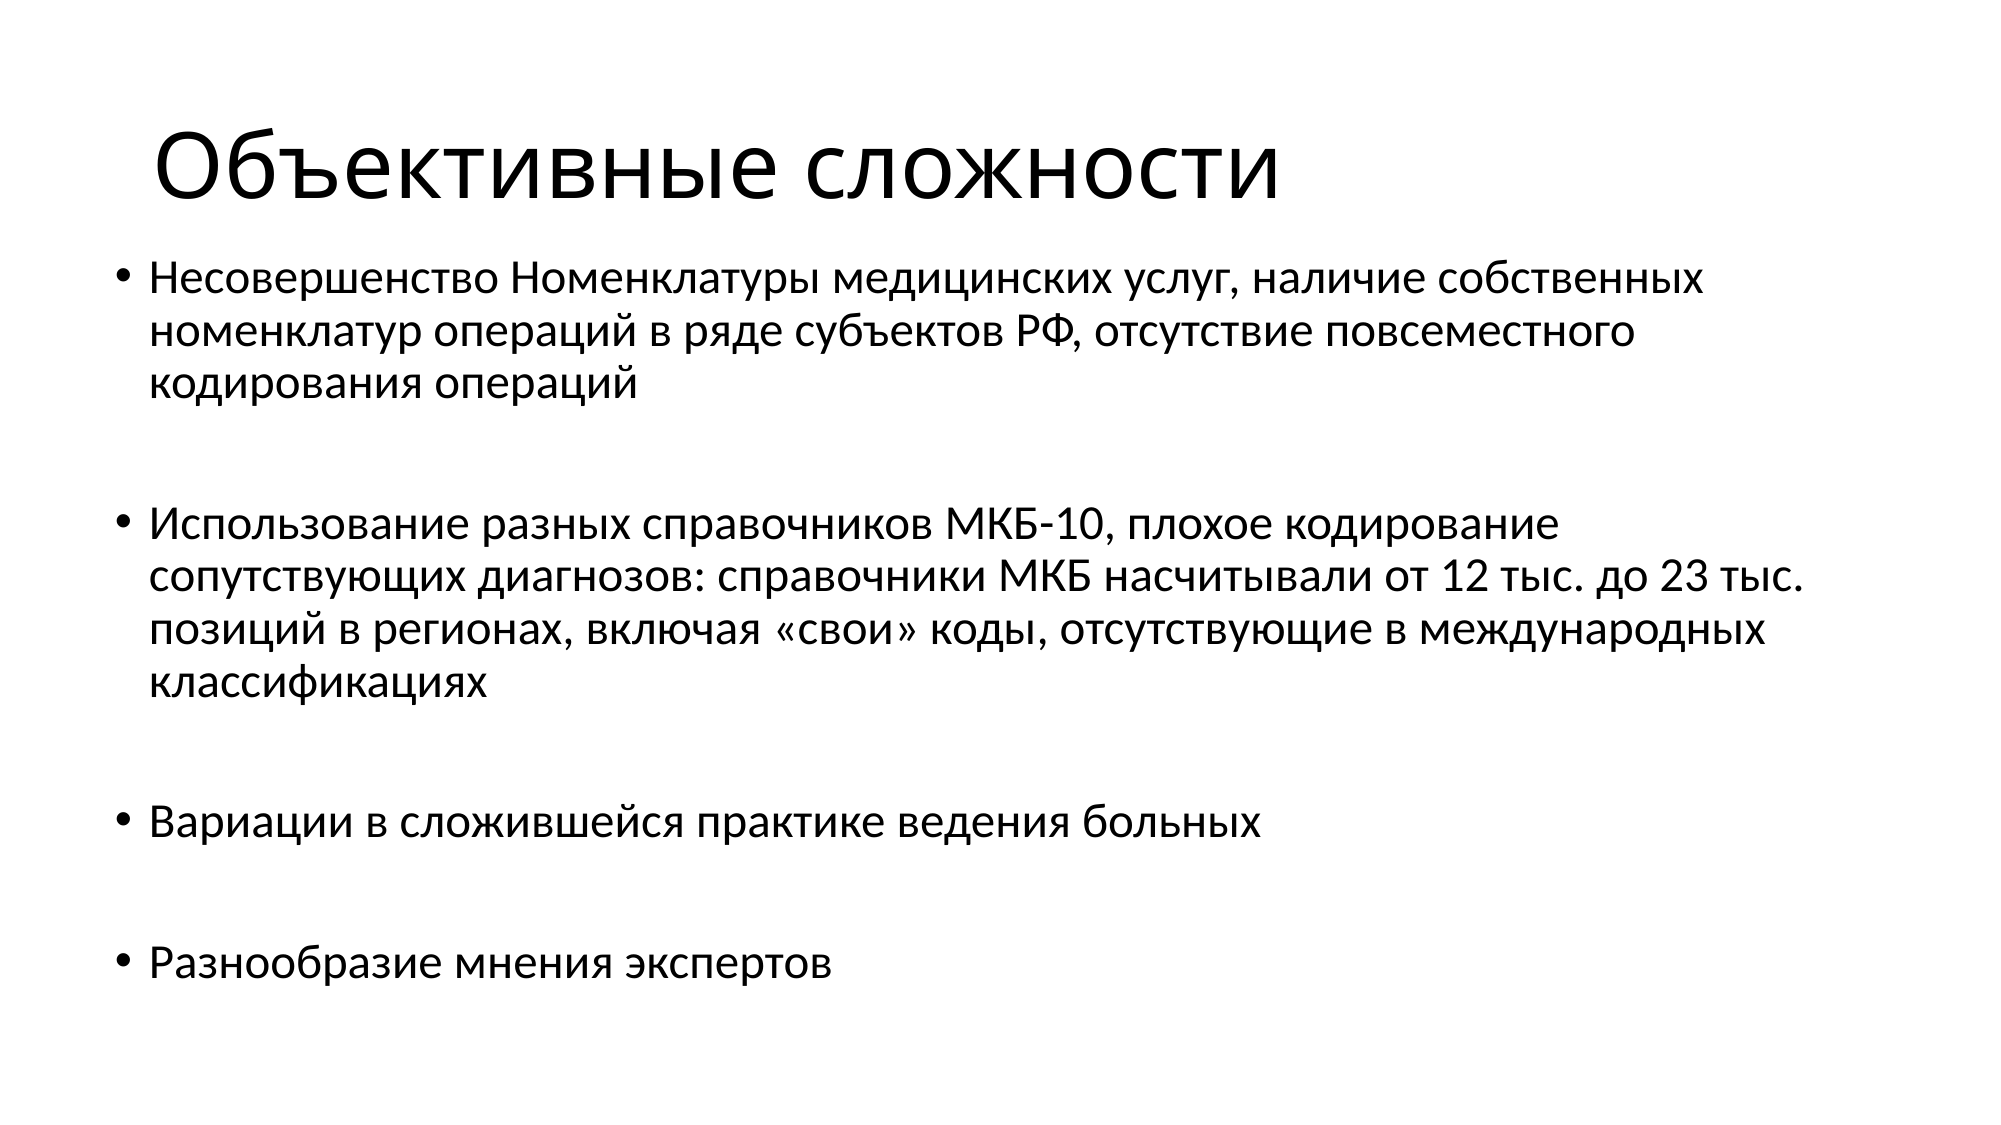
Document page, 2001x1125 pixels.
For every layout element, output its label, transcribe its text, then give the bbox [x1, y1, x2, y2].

list Несовершенство Номенклатуры медицинских услуг, наличие собственных номенклатур операций в ряде субъектов РФ, отсутствие повсеместного кодирования операций Использование разных справочников МКБ-10, плохое кодирование сопутствующих диагнозов: справочники МКБ насчитывали от 12 тыс. до 23 тыс. позиций в регионах, включая «свои» коды, отсутствующие в международных классификациях Вариации в сложившейся практике ведения больных Разнообразие мнения экспертов [99, 243, 1900, 1005]
title Объективные сложности [137, 59, 1863, 243]
